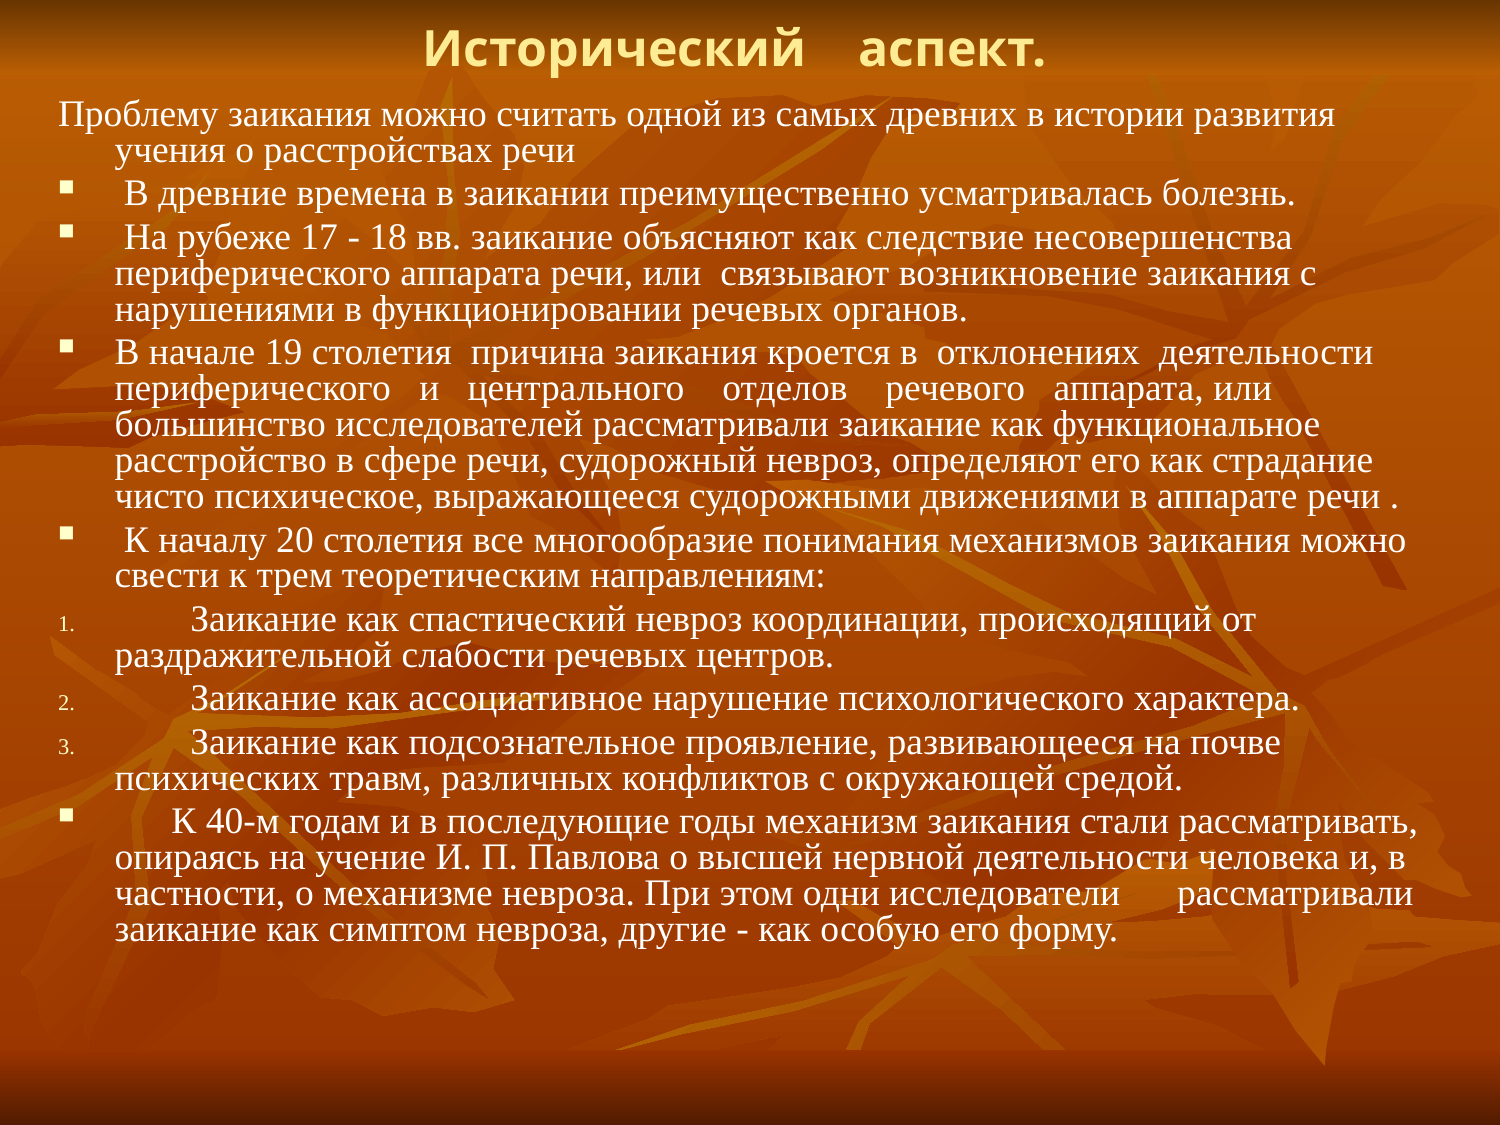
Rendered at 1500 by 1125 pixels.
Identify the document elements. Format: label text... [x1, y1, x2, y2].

list Проблему заикания можно считать одной из самых древних в истории развития учения о расстройствах речи В древние времена в заикании преимущественно усматривалась болезнь. На рубеже 17 - 18 вв. заикание объясняют как следствие несовершенства периферического аппарата речи, или связывают возникновение заикания с нарушениями в функционировании речевых органов. В начале 19 столетия причина заикания кроется в отклонениях деятельности периферического и центрального отделов речевого аппарата, или большинство исследователей рассматривали заикание как функциональное расстройство в сфере речи, судорожный невроз, определяют его как страдание чисто психическое, выражающееся судорожными движениями в аппарате речи . К началу 20 столетия все многообразие понимания механизмов заикания можно свести к трем теоретическим направлениям: Заикание как спастический невроз координации, происходящий от раздражительной слабости речевых центров. Заикание как ассоциативное нарушение психологического характера. Заикание как подсознательное проявление, развивающееся на почве психических травм, различных конфликтов с окружающей средой. К 40-м годам и в последующие годы механизм заикания стали рассматривать, опираясь на учение И. П. Павлова о высшей нервной деятельности человека и, в частности, о механизме невроза. При этом одни исследователи рассматривали заикание как симптом невроза, другие - как особую его форму. [42, 89, 1460, 1125]
title Исторический аспект. [0, 0, 1263, 67]
